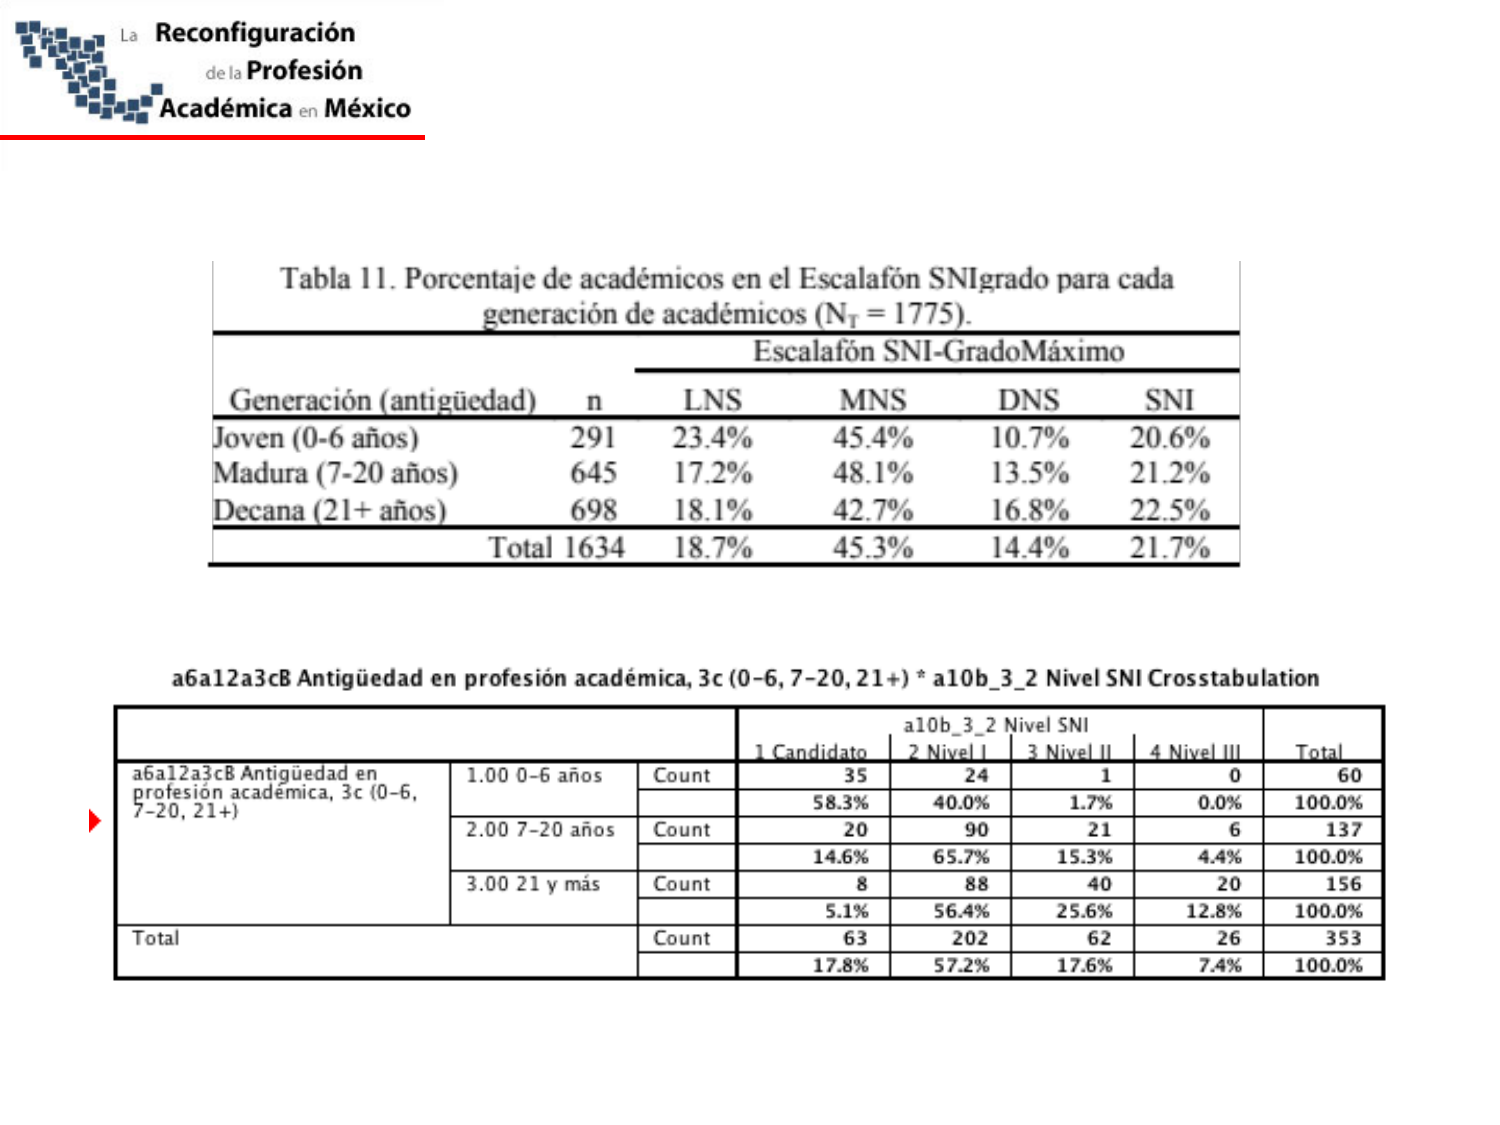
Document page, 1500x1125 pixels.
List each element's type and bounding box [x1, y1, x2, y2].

text_box [0, 260, 1452, 648]
picture [89, 646, 1411, 1029]
text_box [0, 0, 444, 171]
